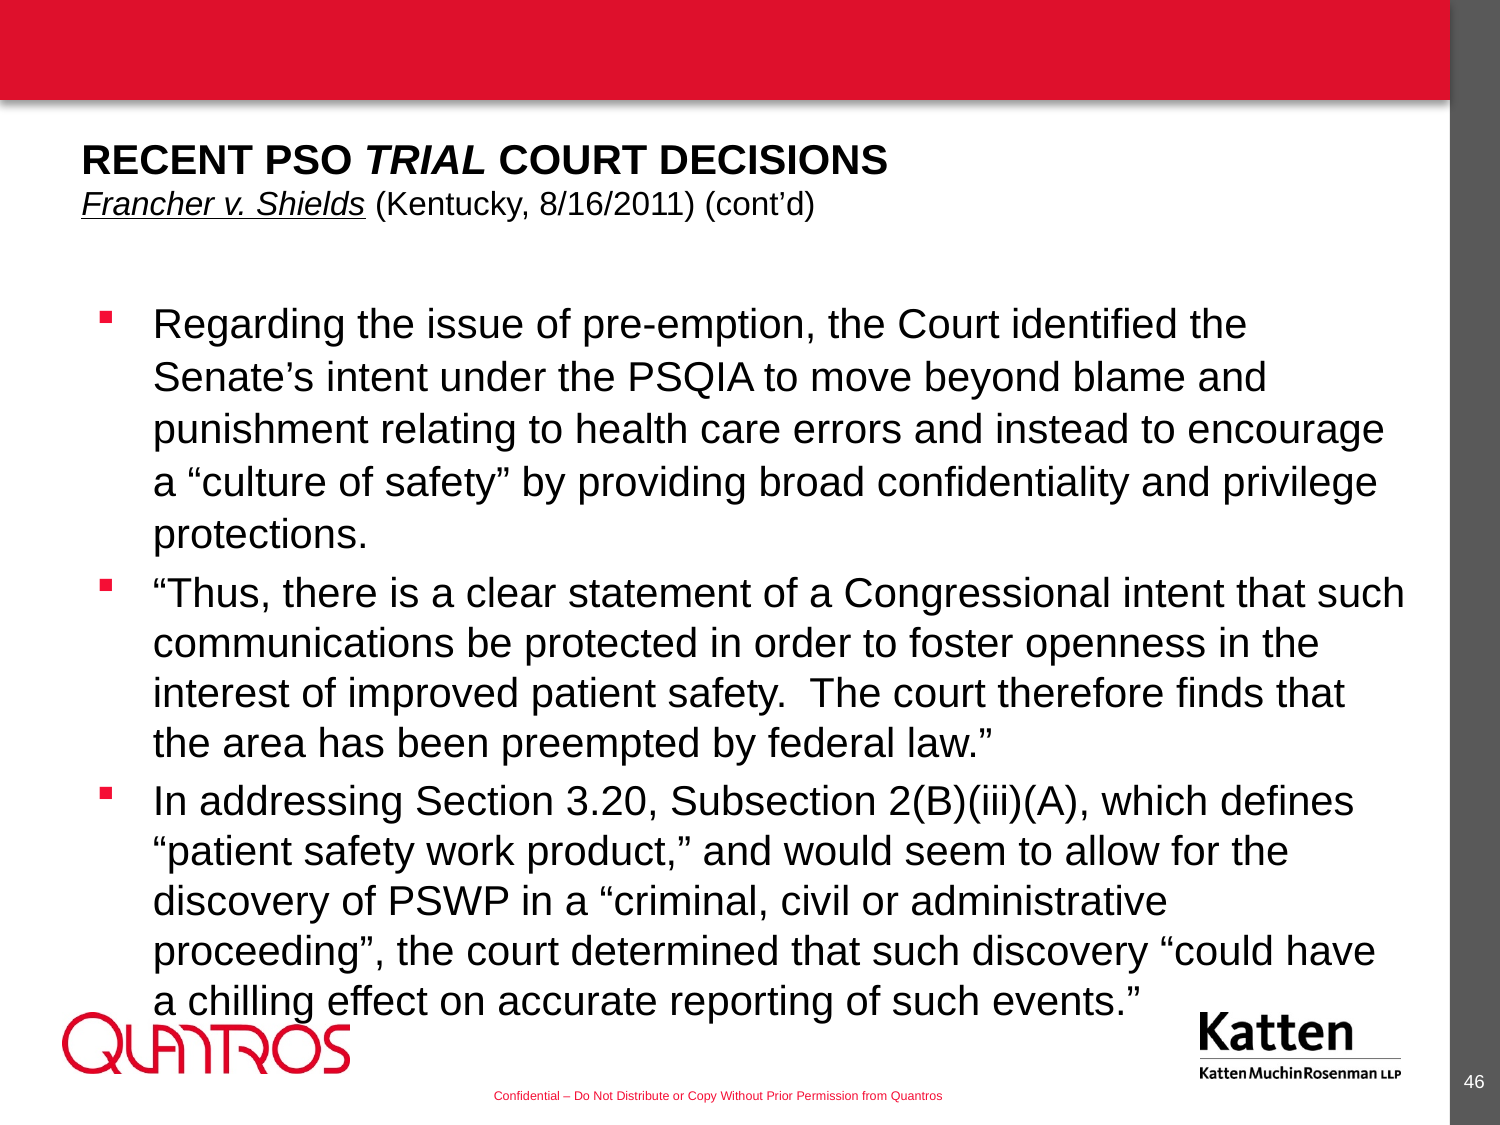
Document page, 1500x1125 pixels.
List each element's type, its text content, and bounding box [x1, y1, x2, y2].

title Recent PSO Trial Court Decisions Francher v. Shields (Kentucky, 8/16/2011) (cont’d) [66, 125, 1454, 238]
list Regarding the issue of pre-emption, the Court identified the Senate’s intent under the PSQIA to move beyond blame and punishment relating to health care errors and instead to encourage a “culture of safety” by providing broad confidentiality and privilege protections. “Thus, there is a clear statement of a Congressional intent that such communications be protected in order to foster openness in the interest of improved patient safety. The court therefore finds that the area has been preempted by federal law.” In addressing Section 3.20, Subsection 2(B)(iii)(A), which defines “patient safety work product,” and would seem to allow for the discovery of PSWP in a “criminal, civil or administrative proceeding”, the court determined that such discovery “could have a chilling effect on accurate reporting of such events.” [81, 287, 1425, 1038]
picture [1200, 1038, 1401, 1079]
picture [62, 1012, 350, 1074]
slide_number 45 [1337, 1062, 1500, 1113]
